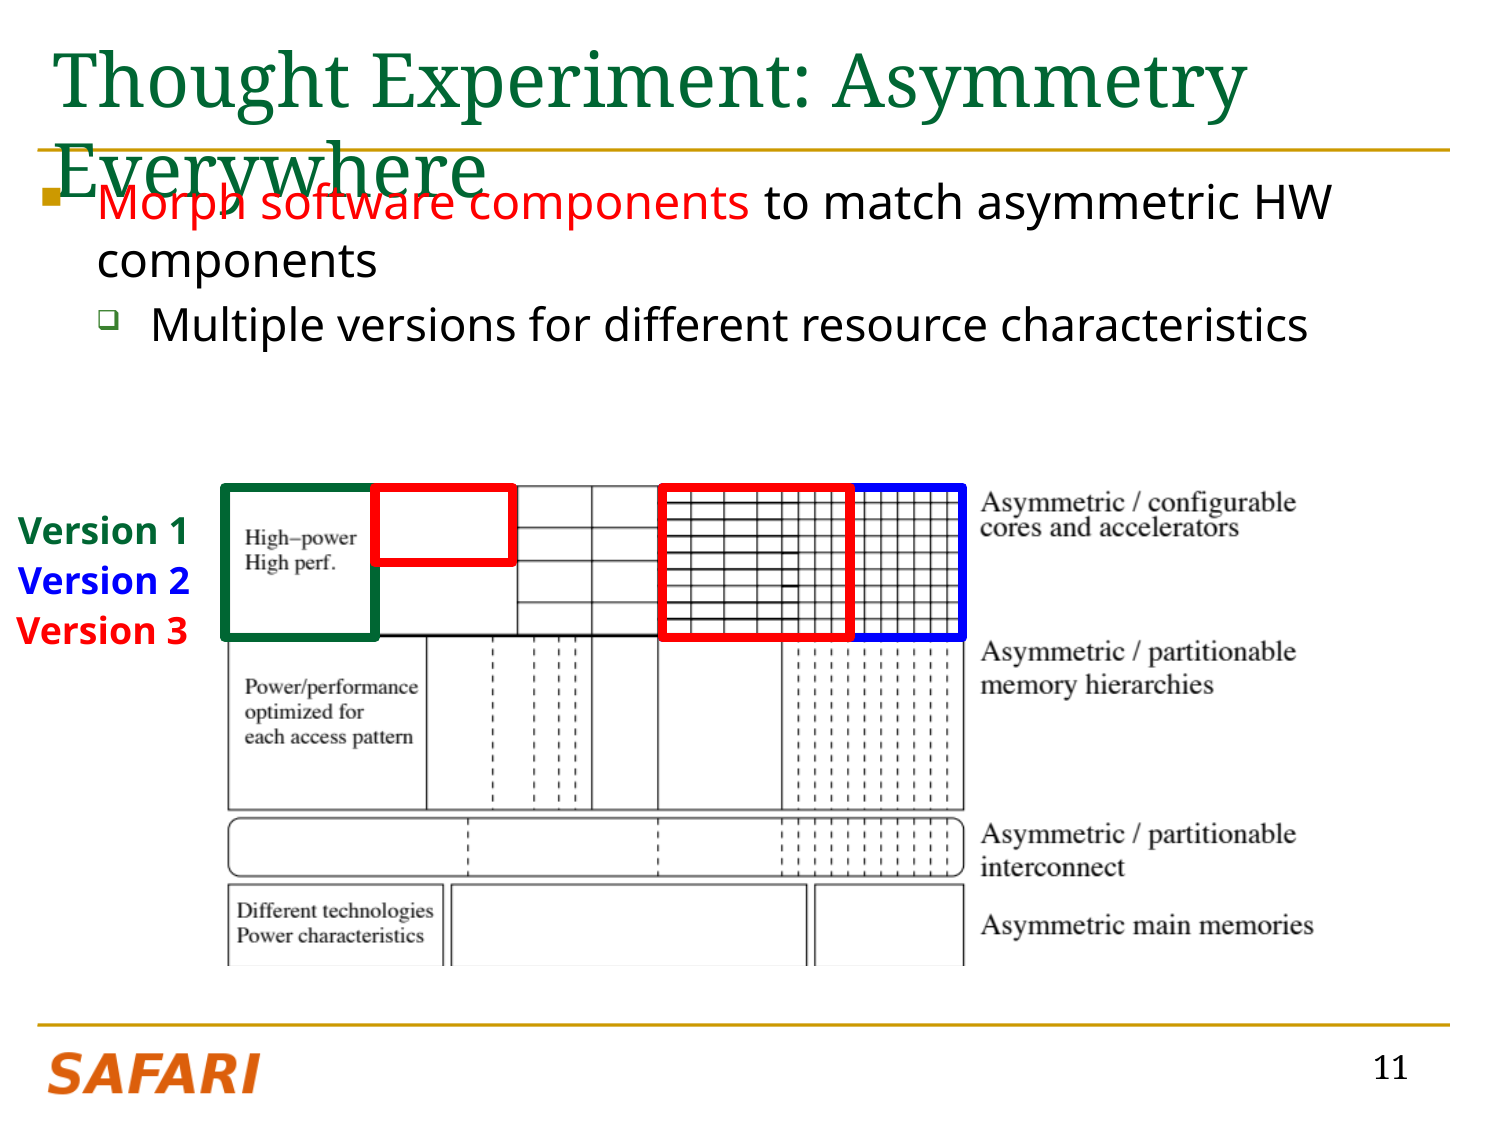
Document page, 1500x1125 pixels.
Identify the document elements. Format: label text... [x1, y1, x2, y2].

title Thought Experiment: Asymmetry Everywhere [37, 24, 1451, 99]
list Morph software components to match asymmetric HW components Multiple versions for different resource characteristics [24, 99, 1500, 913]
text_box Version 3 [1, 600, 204, 660]
picture [46, 1042, 268, 1107]
text_box Version 2 [3, 549, 206, 610]
picture [224, 412, 1329, 1038]
text_box Version 1 [3, 499, 206, 549]
slide_number 11 [1074, 1023, 1426, 1100]
